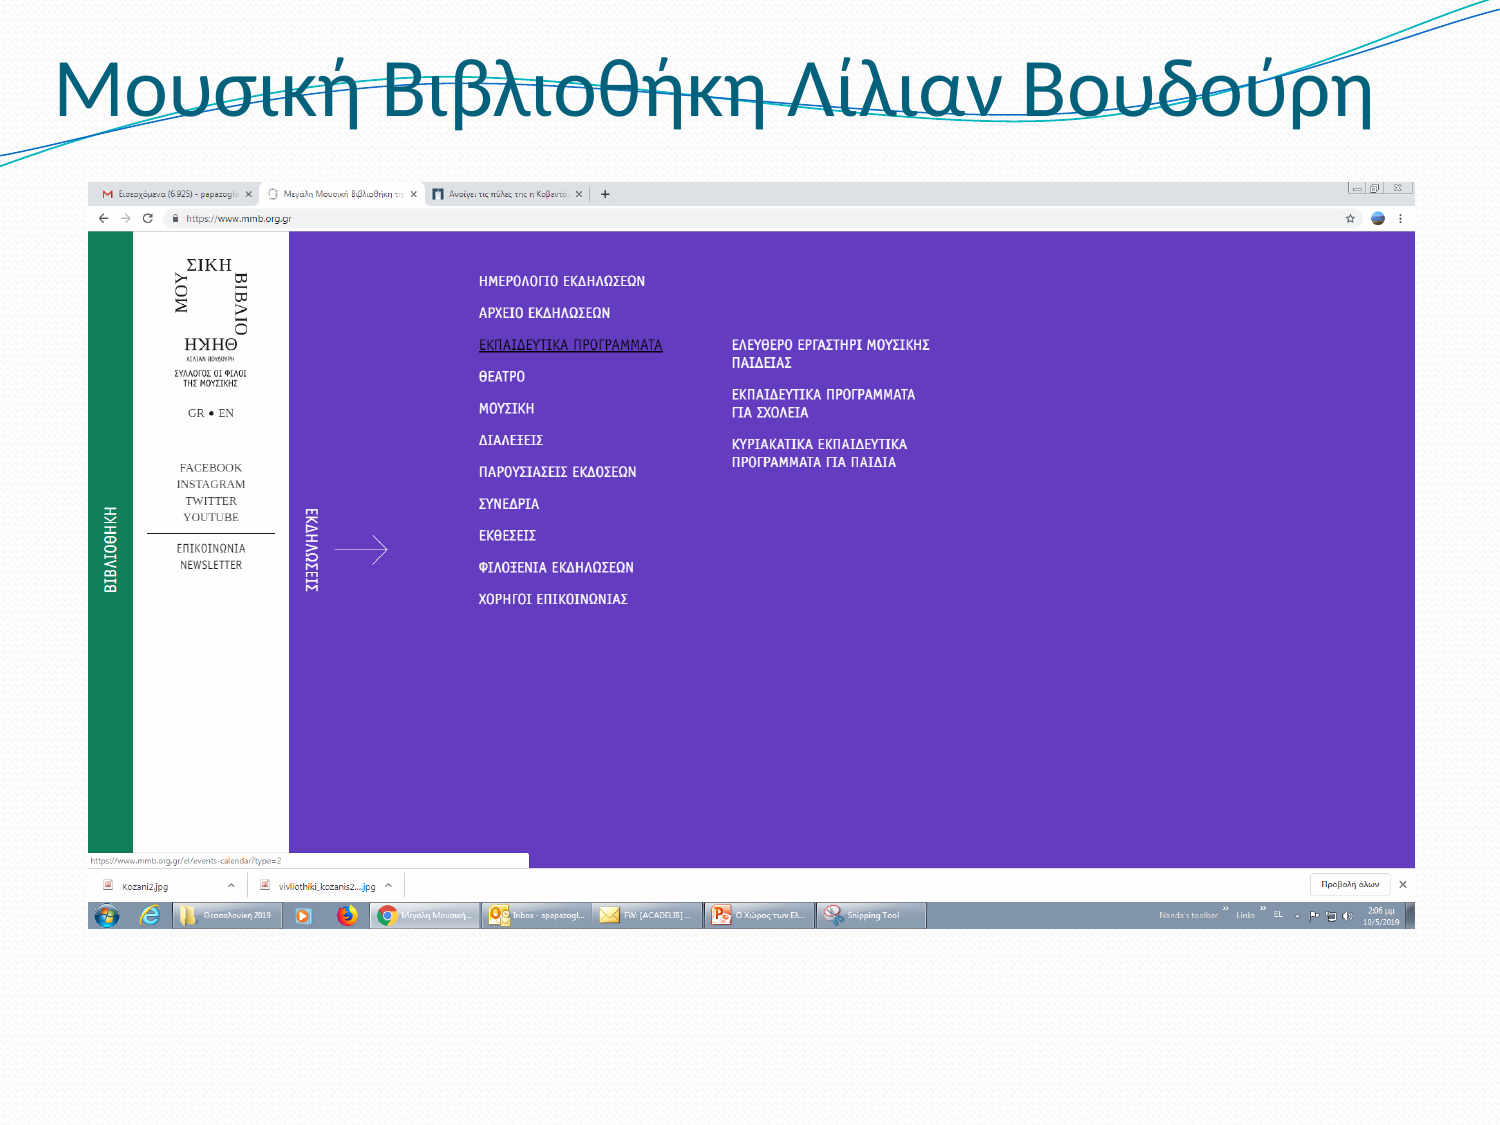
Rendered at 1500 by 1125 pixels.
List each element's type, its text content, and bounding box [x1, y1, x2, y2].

title Μουσική Βιβλιοθήκη Λίλιαν Βουδούρη [53, 30, 1425, 138]
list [88, 182, 1415, 929]
